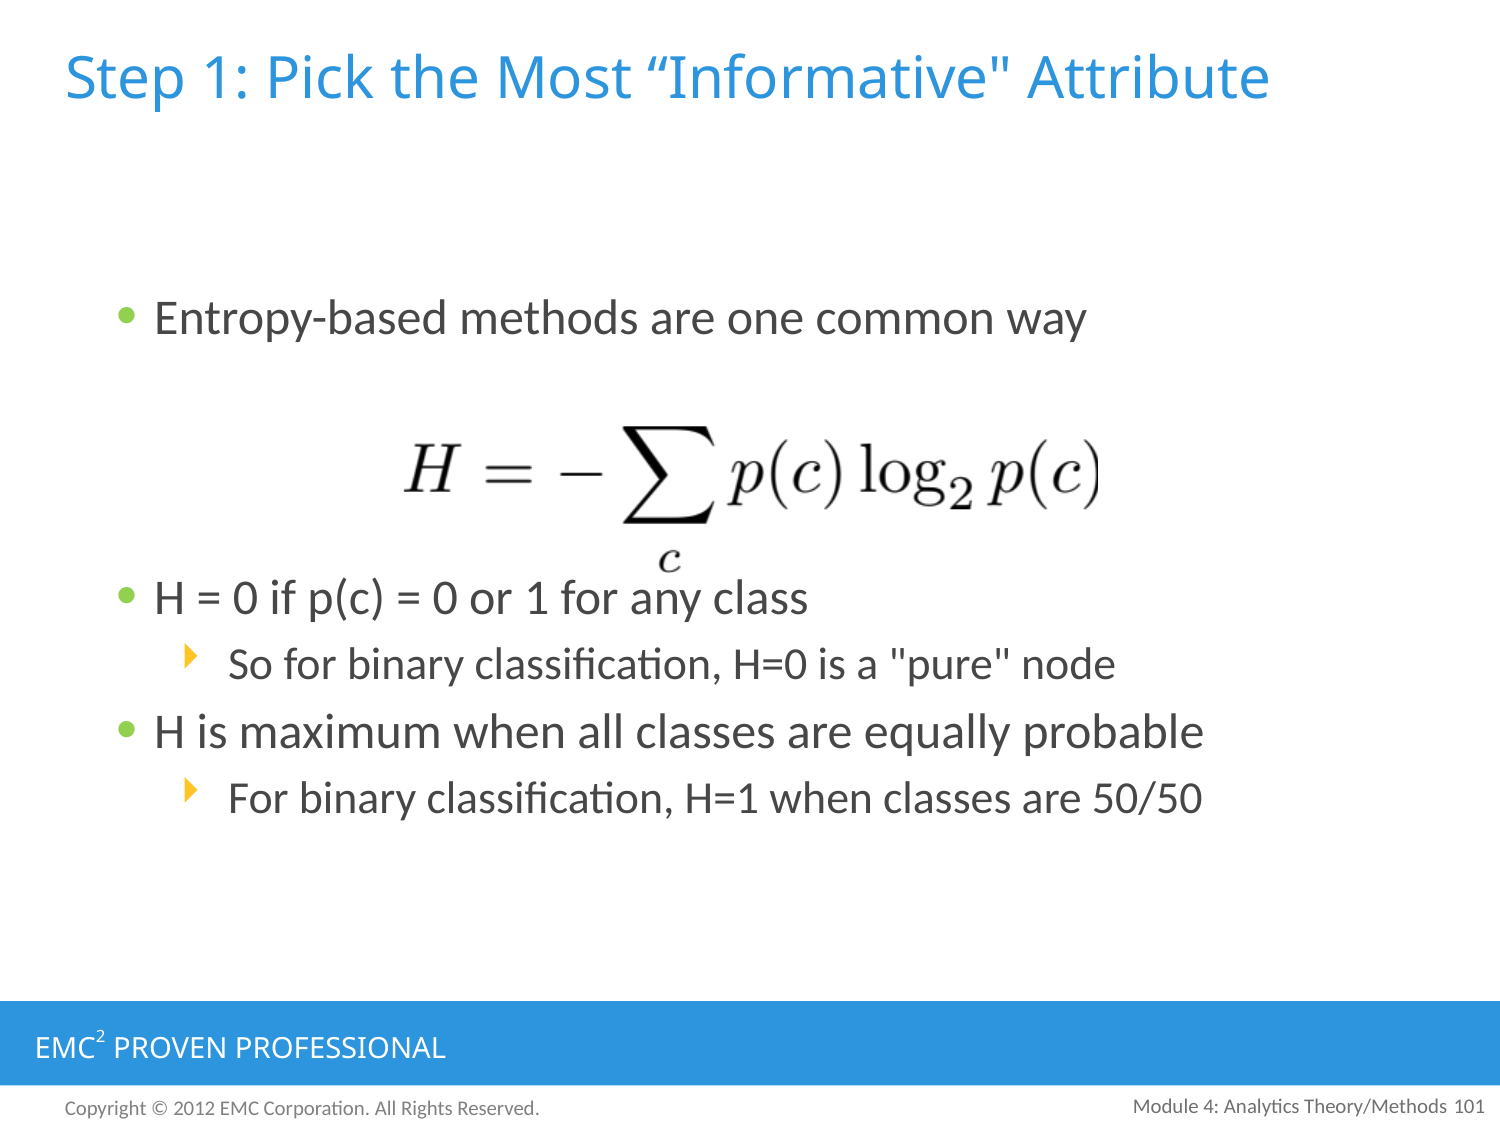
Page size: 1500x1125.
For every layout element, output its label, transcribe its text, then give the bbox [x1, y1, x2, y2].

slide_number 101 [1463, 1087, 1500, 1125]
footer Module 4: Analytics Theory/Methods [774, 1087, 1463, 1125]
picture [403, 425, 1099, 573]
title Step 1: Pick the Most “Informative" Attribute [49, 12, 1438, 138]
list Entropy-based methods are one common way H = 0 if p(c) = 0 or 1 for any class So for binary classification, H=0 is a "pure" node H is maximum when all classes are equally probable For binary classification, H=1 when classes are 50/50 [100, 276, 1452, 1039]
